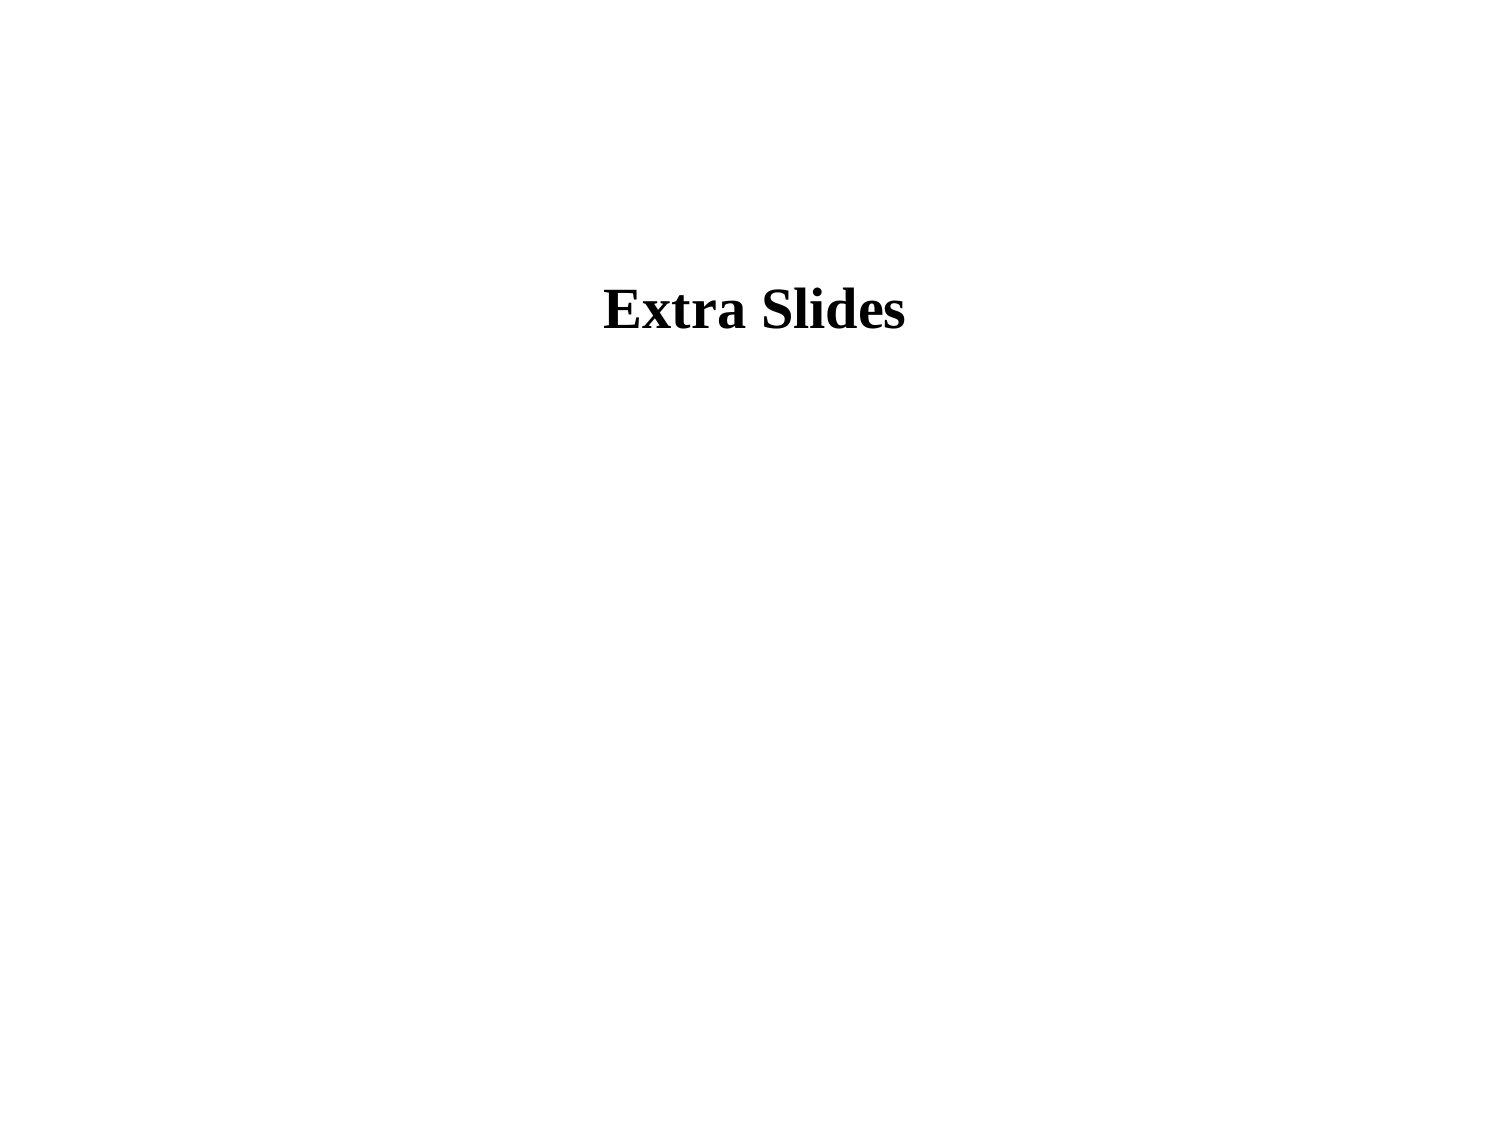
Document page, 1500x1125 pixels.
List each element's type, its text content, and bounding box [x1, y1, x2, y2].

text_box Extra Slides [589, 262, 922, 348]
